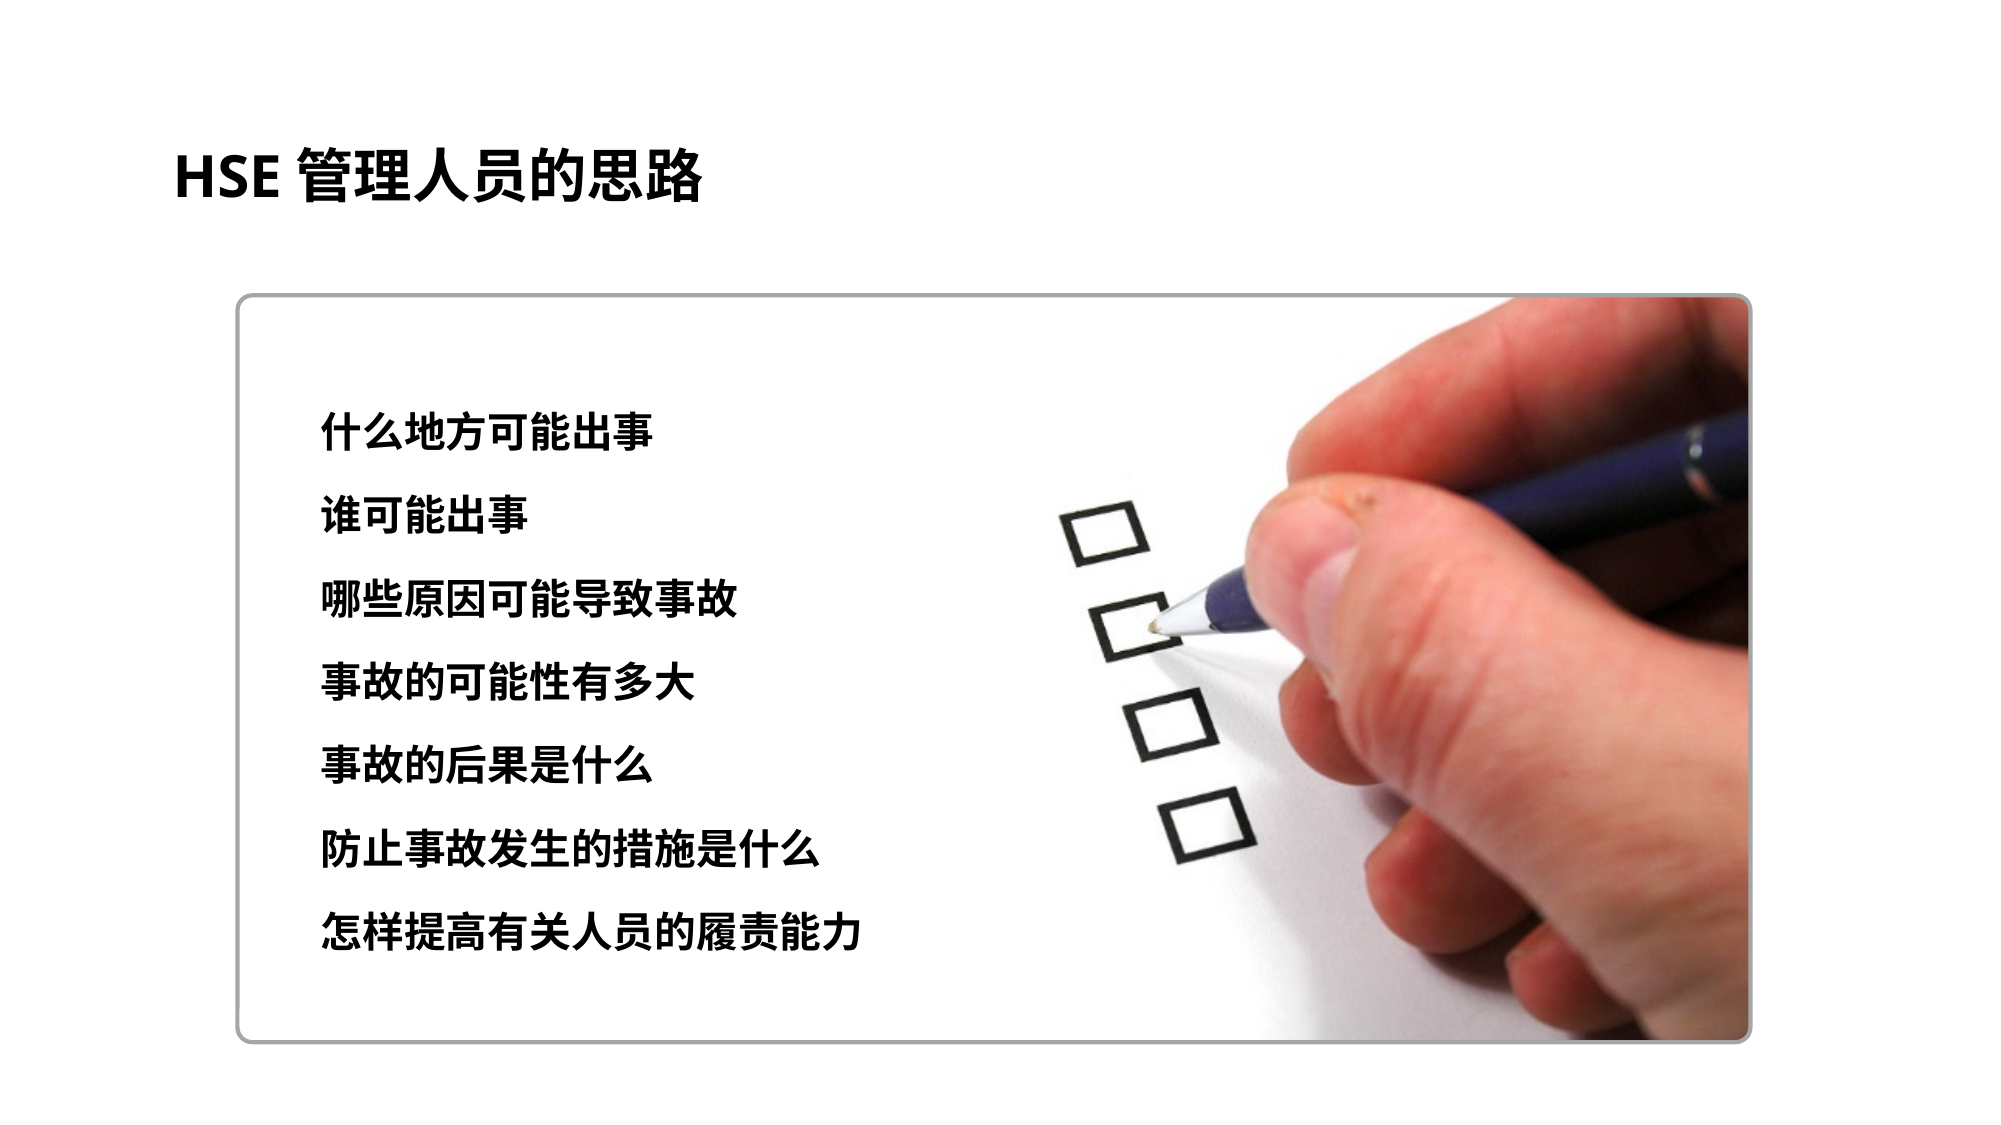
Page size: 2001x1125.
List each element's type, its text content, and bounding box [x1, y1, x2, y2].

picture [1050, 295, 1751, 1041]
text_box HSE管理人员的思路 [157, 131, 719, 217]
text_box [236, 294, 1744, 1044]
